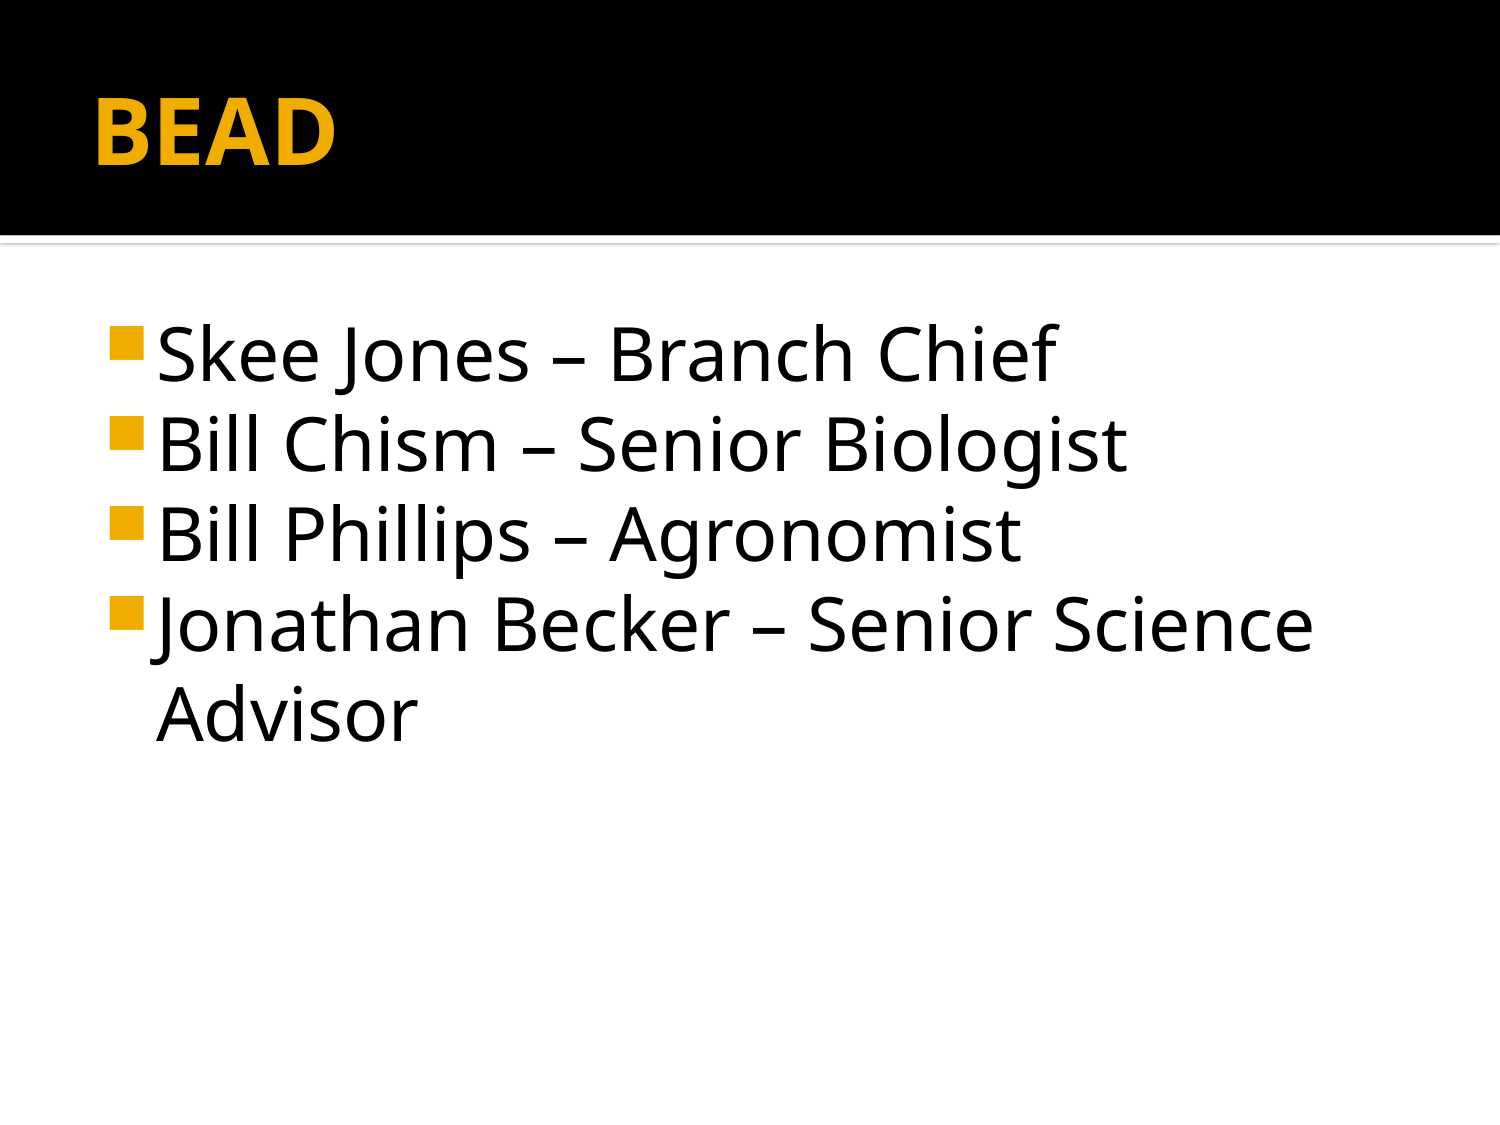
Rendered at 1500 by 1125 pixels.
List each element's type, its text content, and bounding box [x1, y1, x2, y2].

list Skee Jones – Branch Chief Bill Chism – Senior Biologist Bill Phillips – Agronomist Jonathan Becker – Senior Science Advisor [75, 291, 1425, 1050]
title BEAD [75, 25, 1425, 231]
